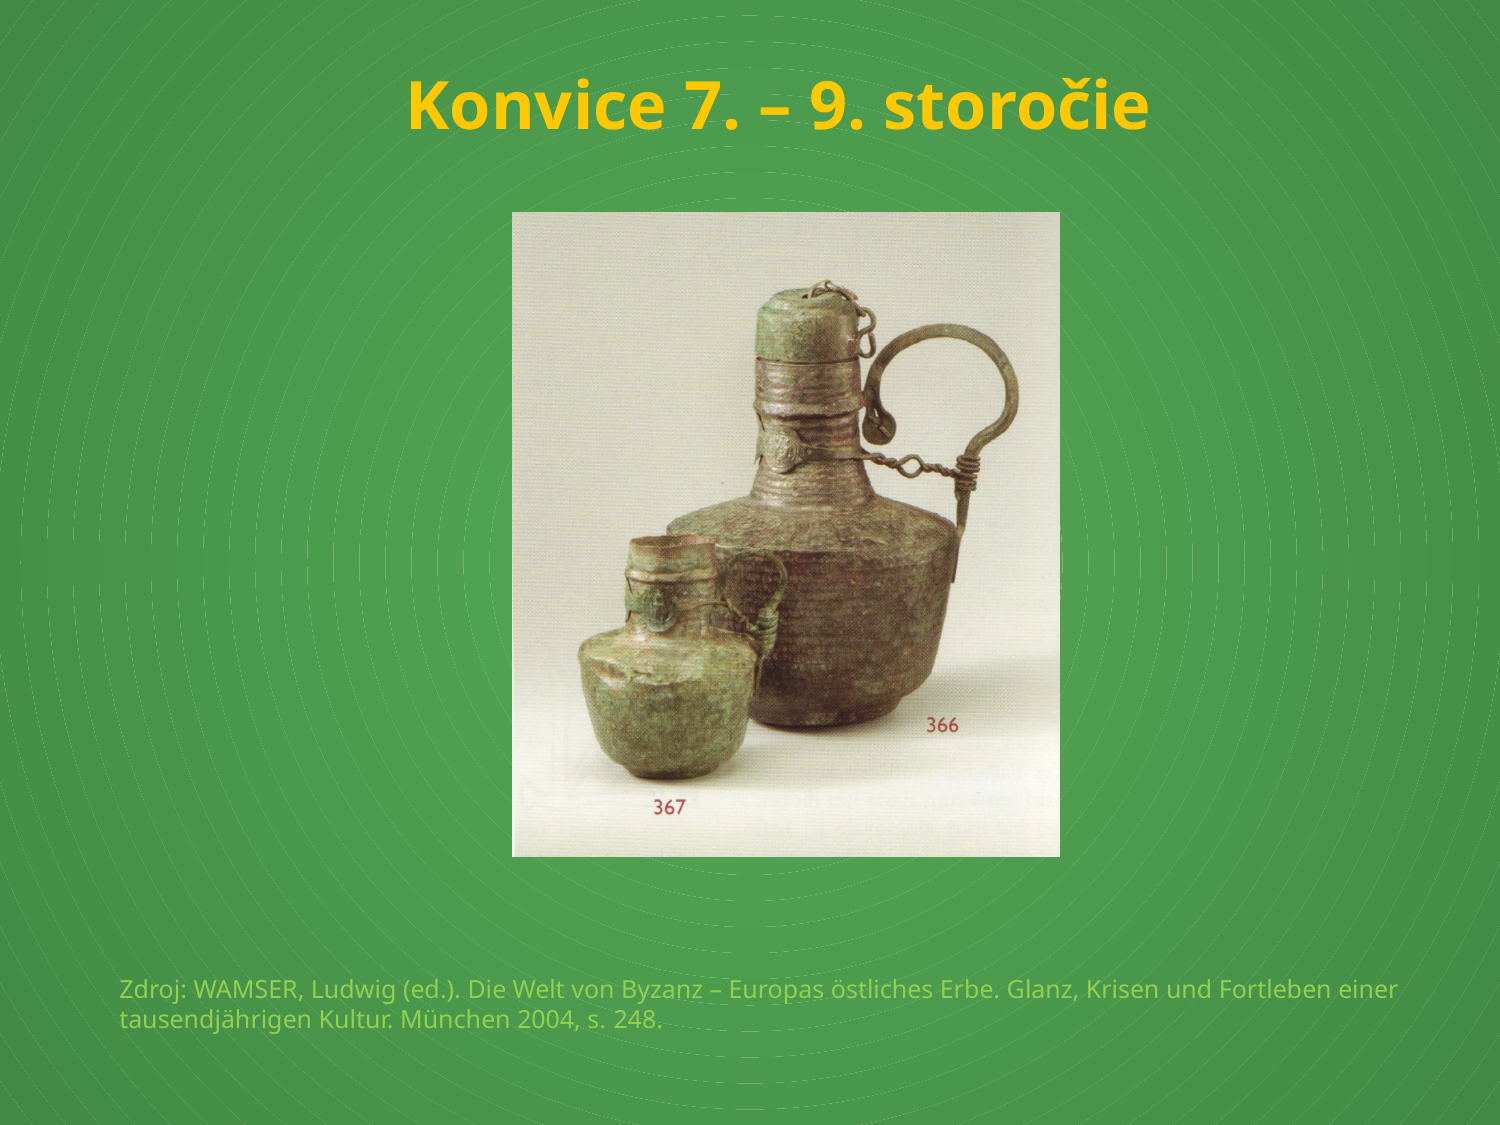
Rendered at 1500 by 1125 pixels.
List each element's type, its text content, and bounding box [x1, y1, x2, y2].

subtitle Zdroj: WAMSER, Ludwig (ed.). Die Welt von Byzanz – Europas östliches Erbe. Glanz, Krisen und Fortleben einer tausendjährigen Kultur. München 2004, s. 248. [99, 837, 1425, 1084]
title Konvice 7. – 9. storočie [112, 62, 1438, 238]
picture [512, 212, 1060, 857]
